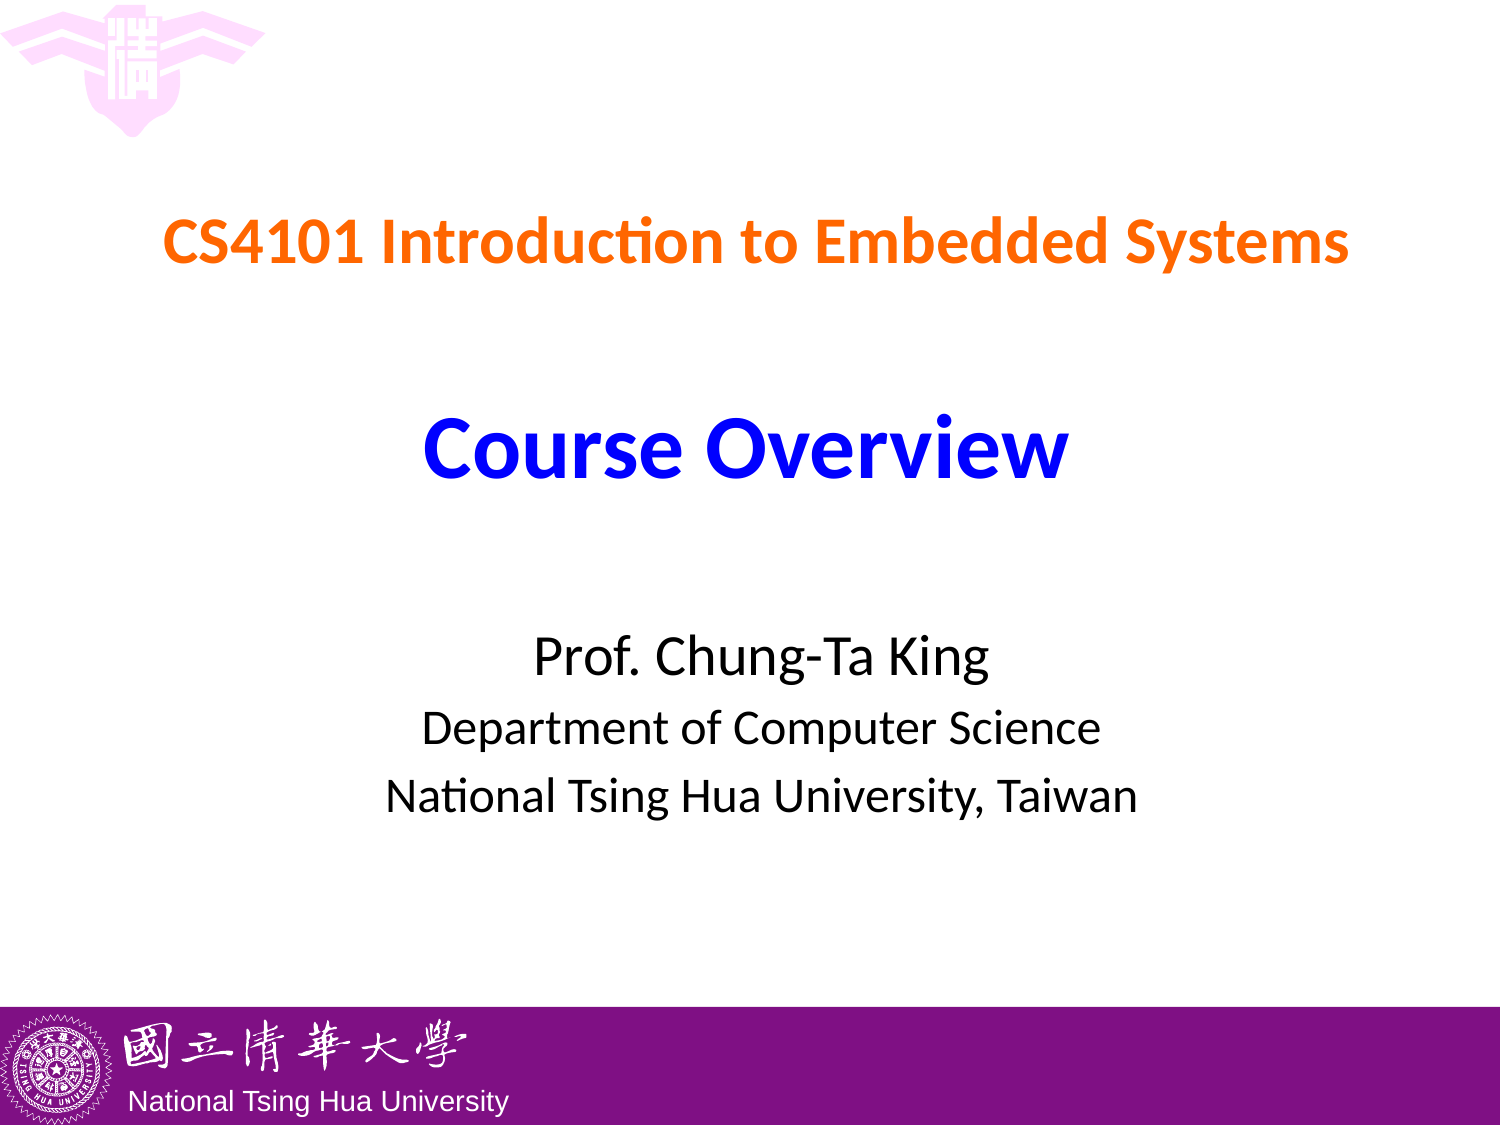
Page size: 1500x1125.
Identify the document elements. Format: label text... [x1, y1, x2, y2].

title CS4101 Introduction to Embedded Systems Course Overview [100, 113, 1415, 505]
subtitle Prof. Chung-Ta King Department of Computer Science National Tsing Hua University, Taiwan [123, 609, 1400, 870]
